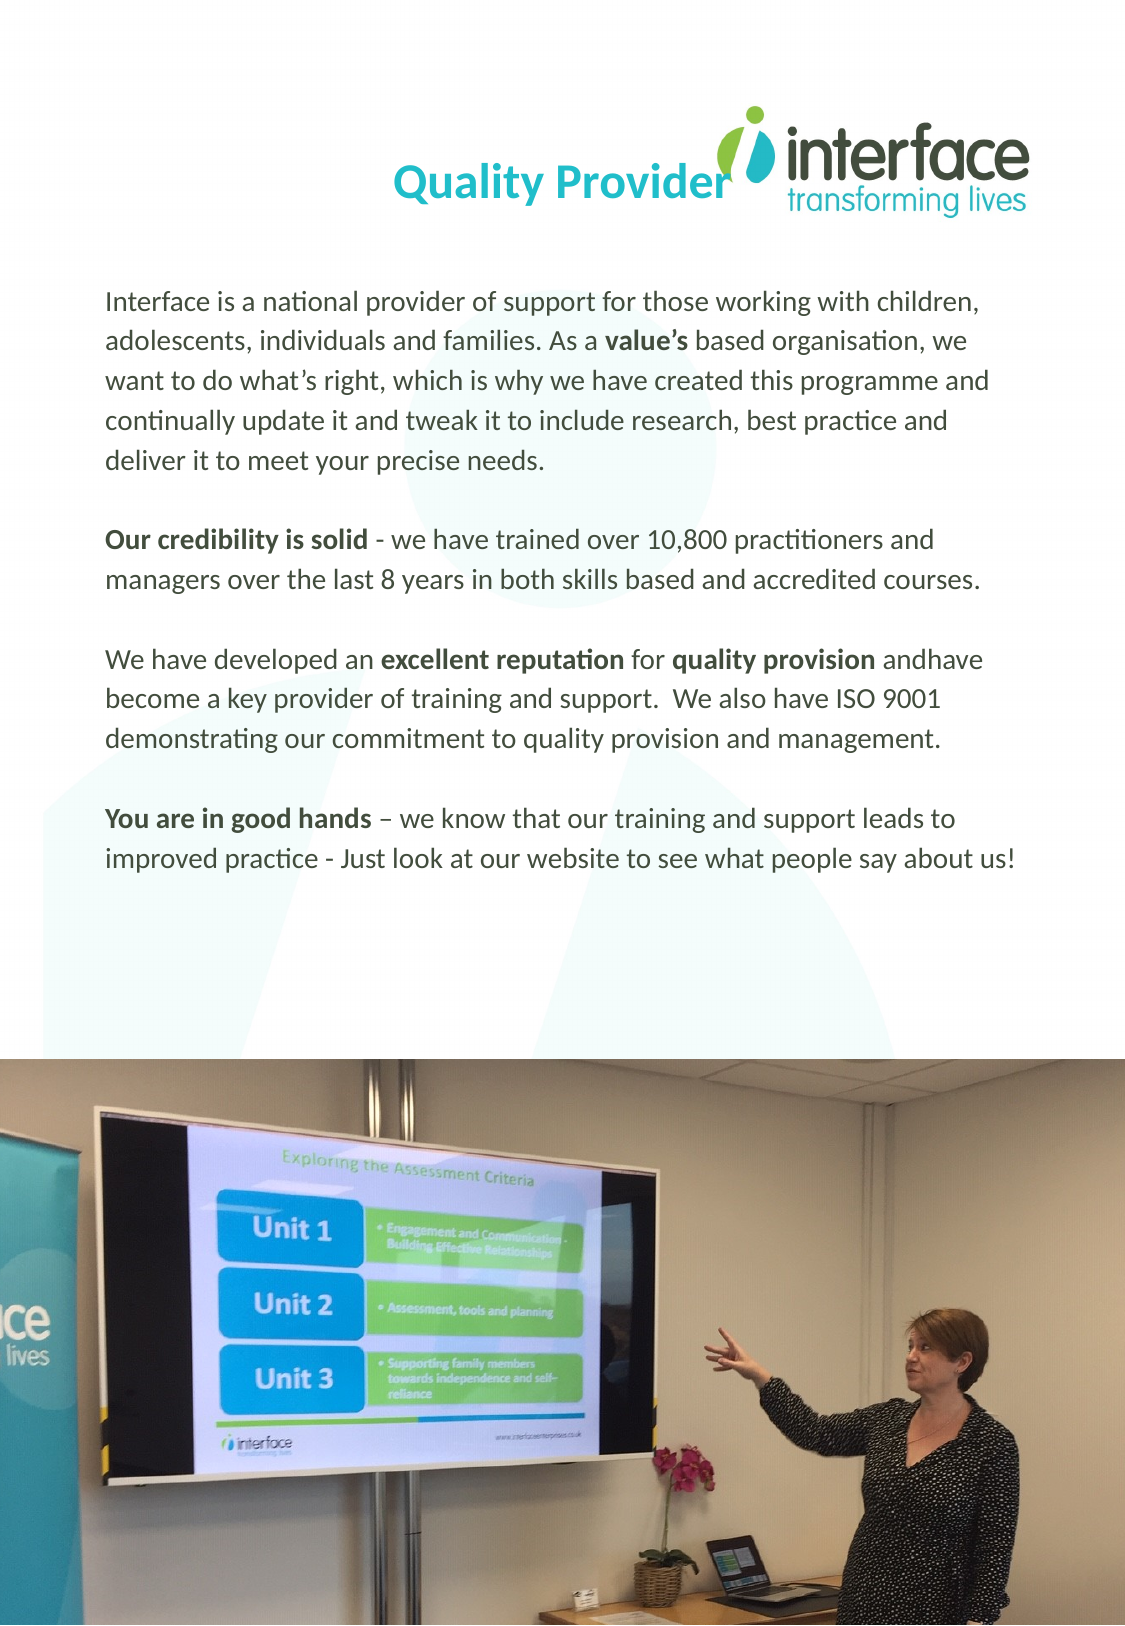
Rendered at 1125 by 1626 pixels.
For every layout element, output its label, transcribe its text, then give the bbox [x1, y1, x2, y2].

text_box Quality Provider Interface is a national provider of support for those working with children, adolescents, individuals and families. As a value’s based organisation, we want to do what’s right, which is why we have created this programme and continually update it and tweak it to include research, best practice and deliver it to meet your precise needs. Our credibility is solid - we have trained over 10,800 practitioners and managers over the last 8 years in both skills based and accredited courses. We have developed an excellent reputation for quality provision andhave become a key provider of training and support. We also have ISO 9001 demonstrating our commitment to quality provision and management. You are in good hands – we know that our training and support leads to improved practice - Just look at our website to see what people say about us! [46, 132, 1079, 1030]
picture [0, 0, 1125, 1625]
